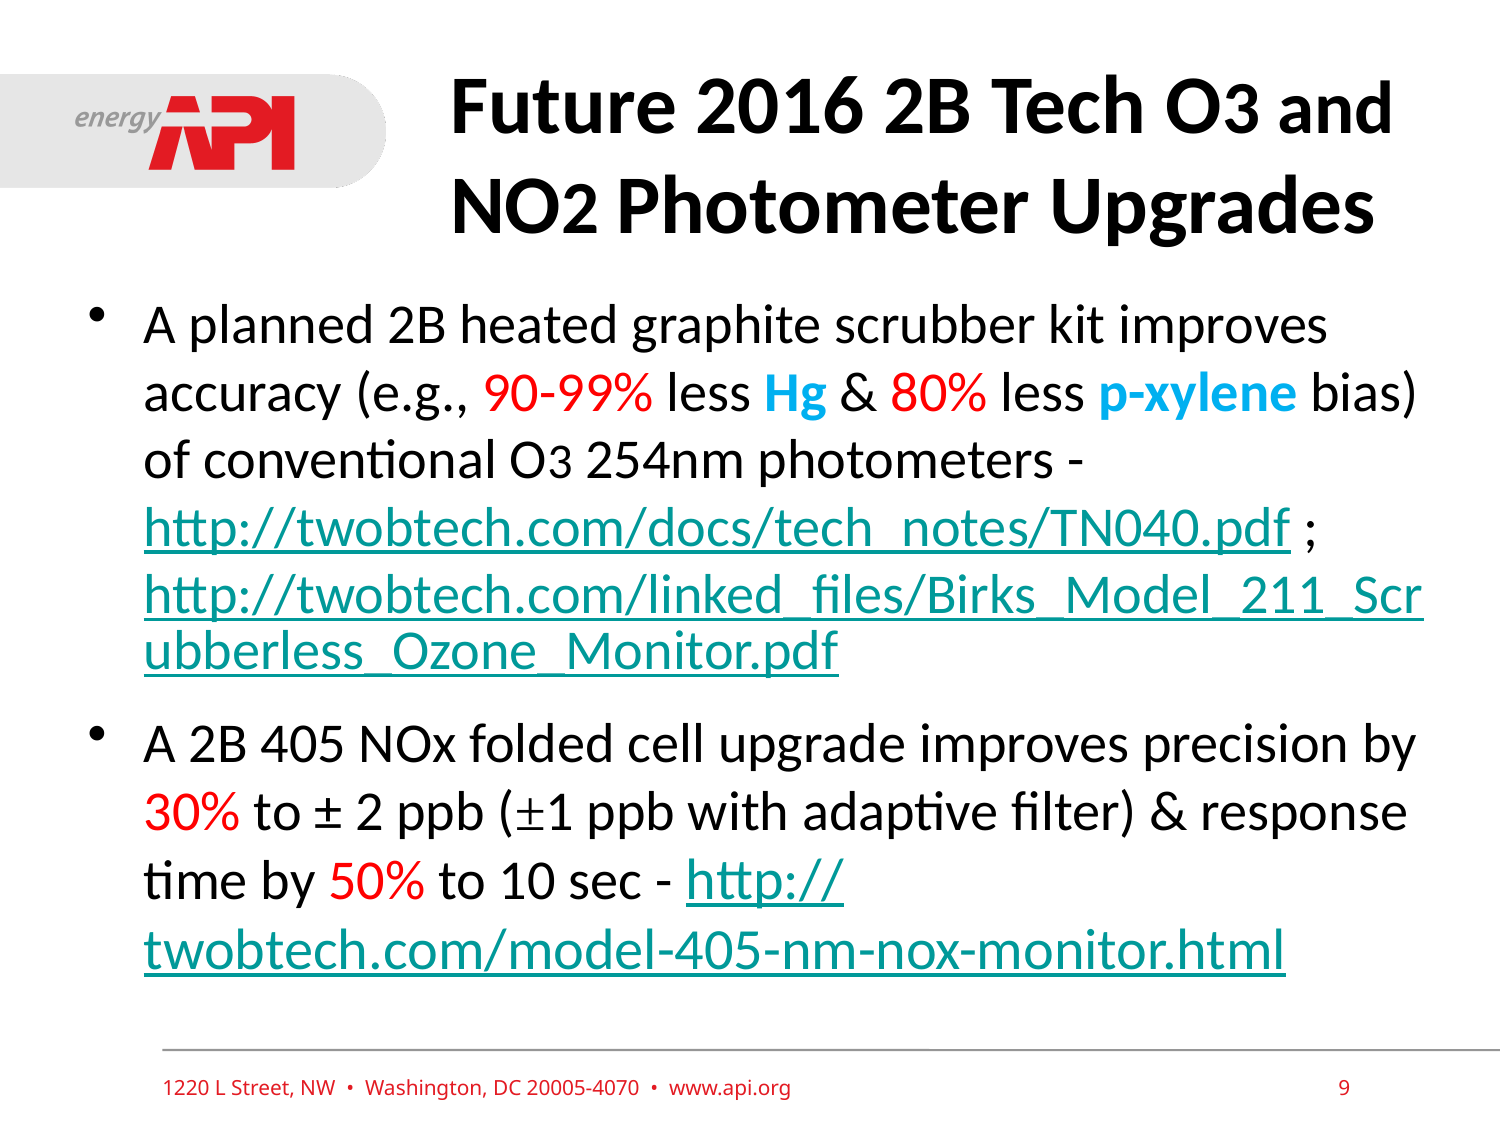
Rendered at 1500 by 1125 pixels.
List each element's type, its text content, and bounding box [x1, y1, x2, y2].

title Future 2016 2B Tech O3 and NO2 Photometer Upgrades [450, 50, 1475, 225]
picture [0, 74, 386, 188]
list A planned 2B heated graphite scrubber kit improves accuracy (e.g., 90-99% less Hg & 80% less p-xylene bias) of conventional O3 254nm photometers - http://twobtech.com/docs/tech_notes/TN040.pdf ; http://twobtech.com/linked_files/Birks_Model_211_Scrubberless_Ozone_Monitor.pdf A 2B 405 NOx folded cell upgrade improves precision by 30% to ± 2 ppb (±1 ppb with adaptive filter) & response time by 50% to 10 sec - http://twobtech.com/model-405-nm-nox-monitor.html [87, 287, 1425, 988]
slide_number 9 [999, 1074, 1351, 1125]
footer 1220 L Street, NW • Washington, DC 20005-4070 • www.api.org [161, 1074, 826, 1125]
